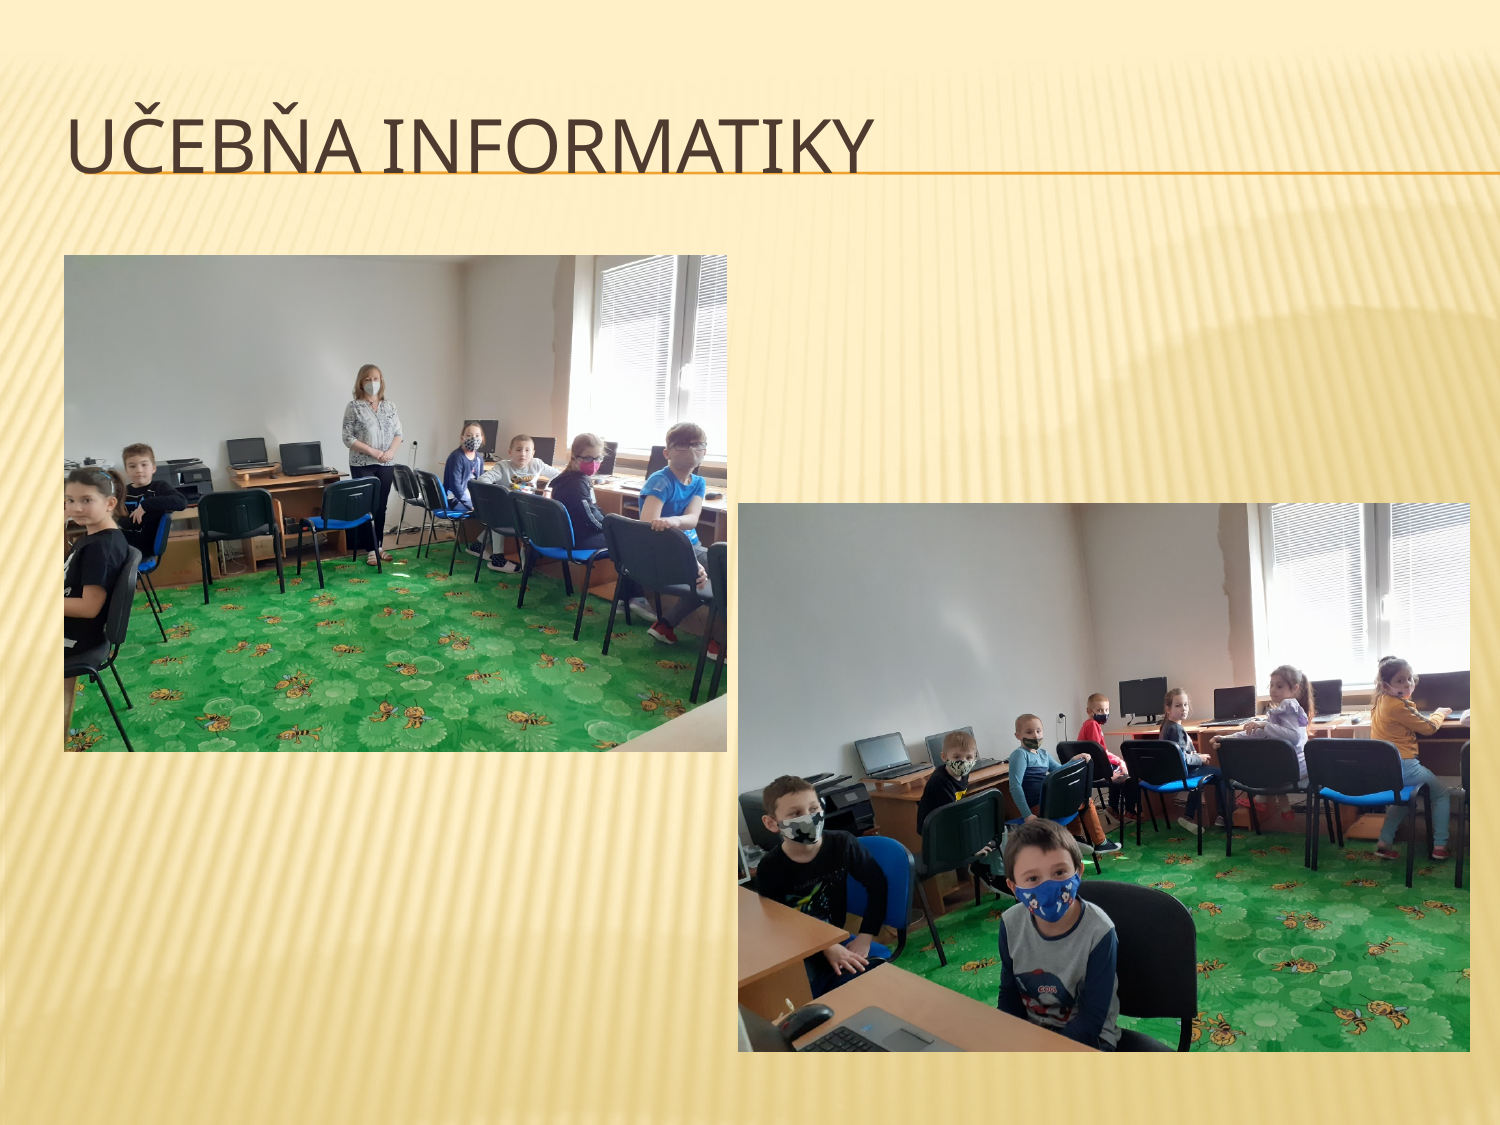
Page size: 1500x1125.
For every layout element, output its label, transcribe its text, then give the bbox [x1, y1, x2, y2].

picture [64, 255, 727, 752]
title Učebňa informatiky [50, 75, 1475, 213]
picture [737, 503, 1470, 1053]
